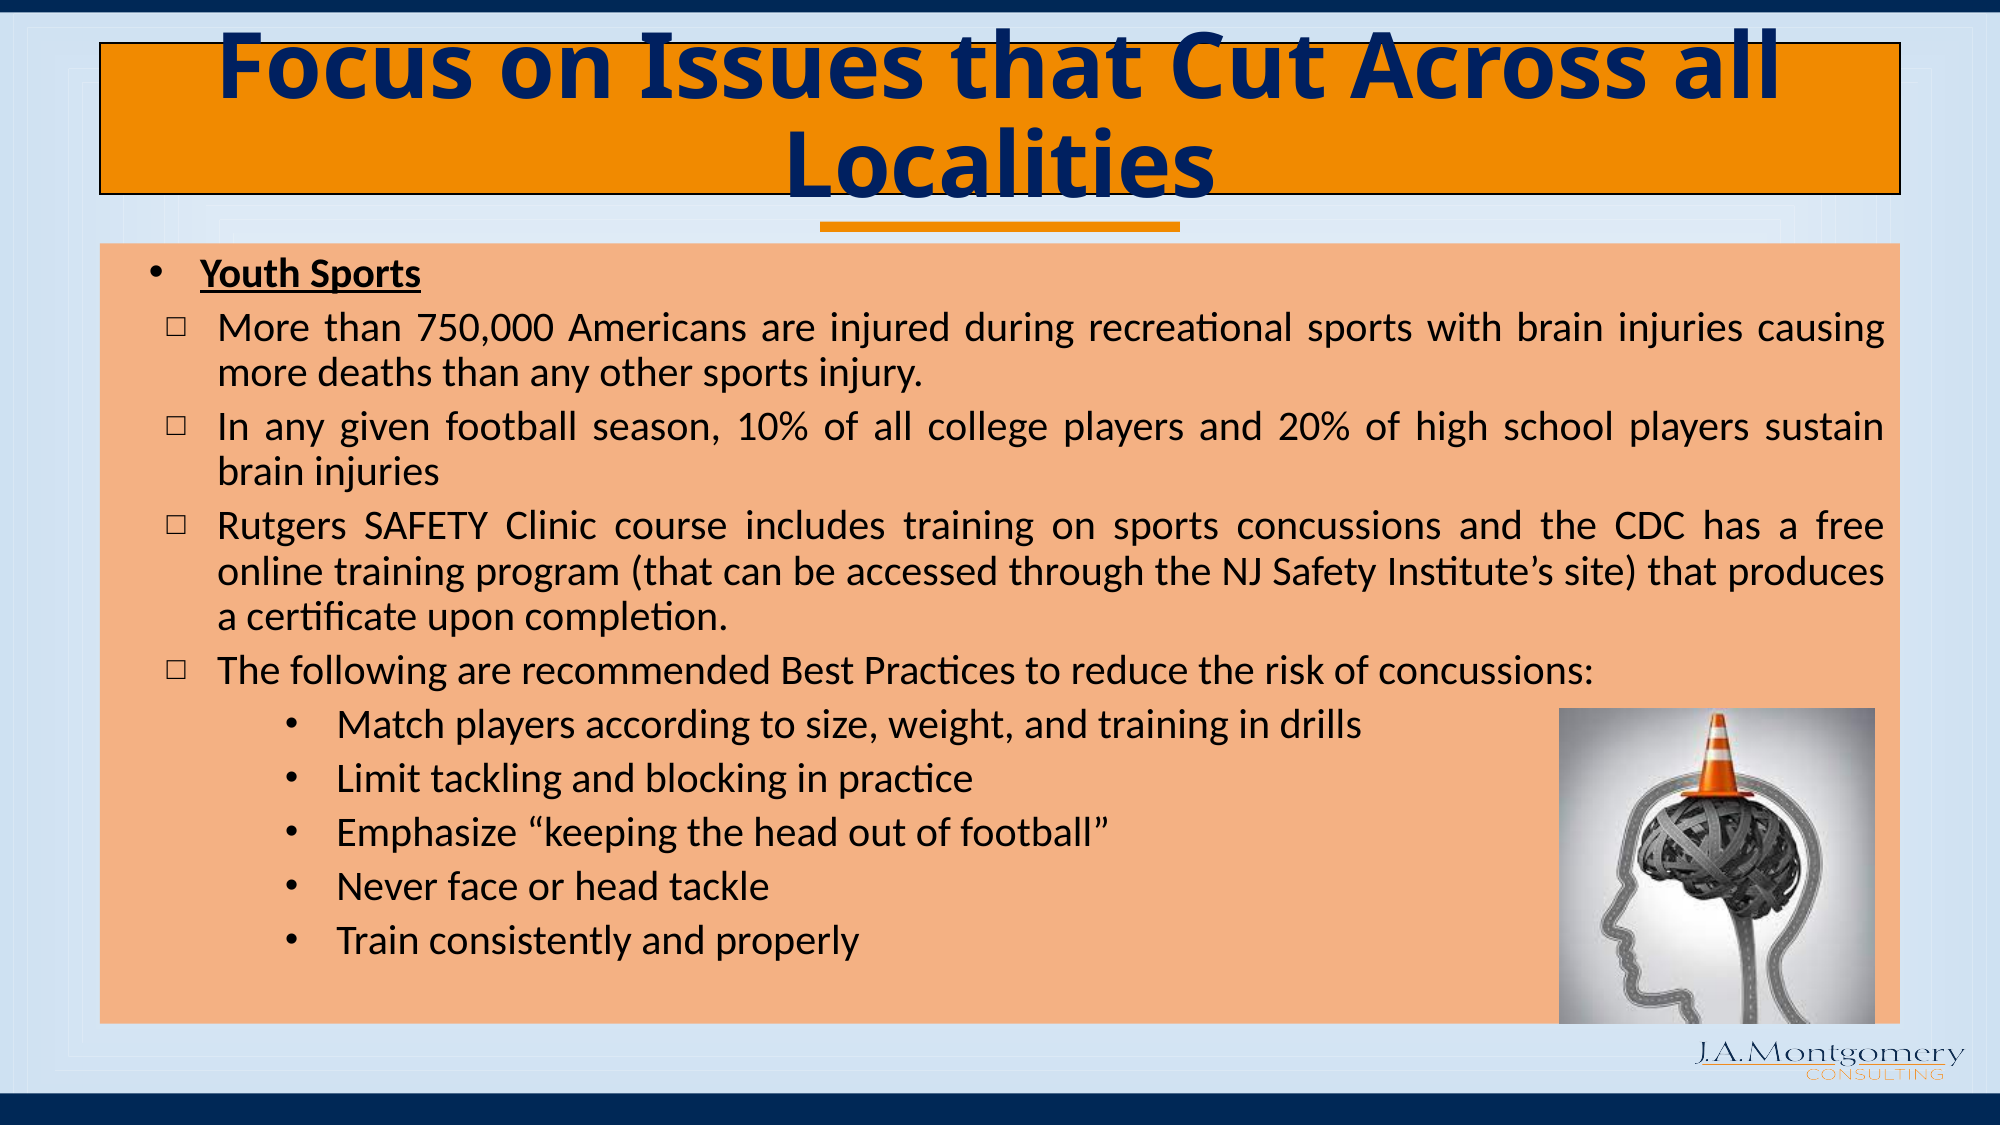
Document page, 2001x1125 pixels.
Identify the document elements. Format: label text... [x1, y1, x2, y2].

picture [1695, 1041, 1966, 1080]
title Focus on Issues that Cut Across all Localities [99, 42, 1901, 195]
picture [1559, 708, 1875, 1024]
list Youth Sports More than 750,000 Americans are injured during recreational sports with brain injuries causing more deaths than any other sports injury. In any given football season, 10% of all college players and 20% of high school players sustain brain injuries Rutgers SAFETY Clinic course includes training on sports concussions and the CDC has a free online training program (that can be accessed through the NJ Safety Institute’s site) that produces a certificate upon completion. The following are recommended Best Practices to reduce the risk of concussions: Match players according to size, weight, and training in drills Limit tackling and blocking in practice Emphasize “keeping the head out of football” Never face or head tackle Train consistently and properly [99, 243, 1900, 1024]
